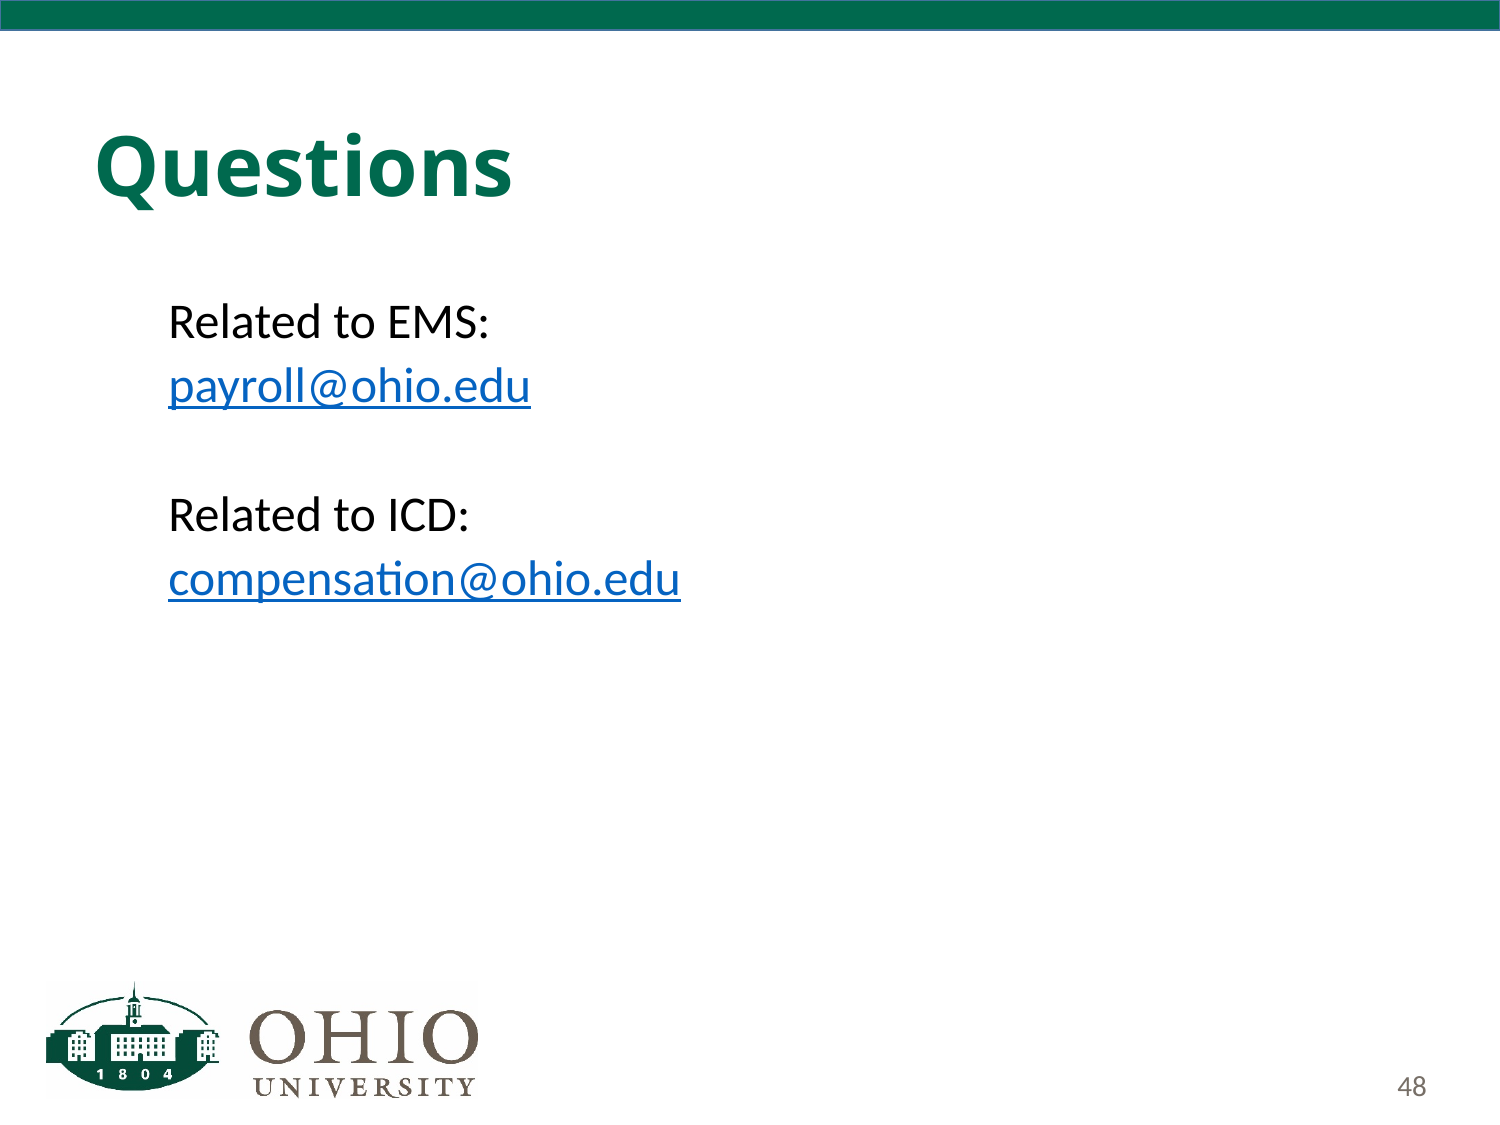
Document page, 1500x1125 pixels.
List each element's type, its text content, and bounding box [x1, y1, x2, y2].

text_box Questions [78, 116, 1373, 223]
picture [46, 981, 478, 1099]
text_box Related to EMS: payroll@ohio.edu Related to ICD: compensation@ohio.edu [78, 287, 702, 1002]
